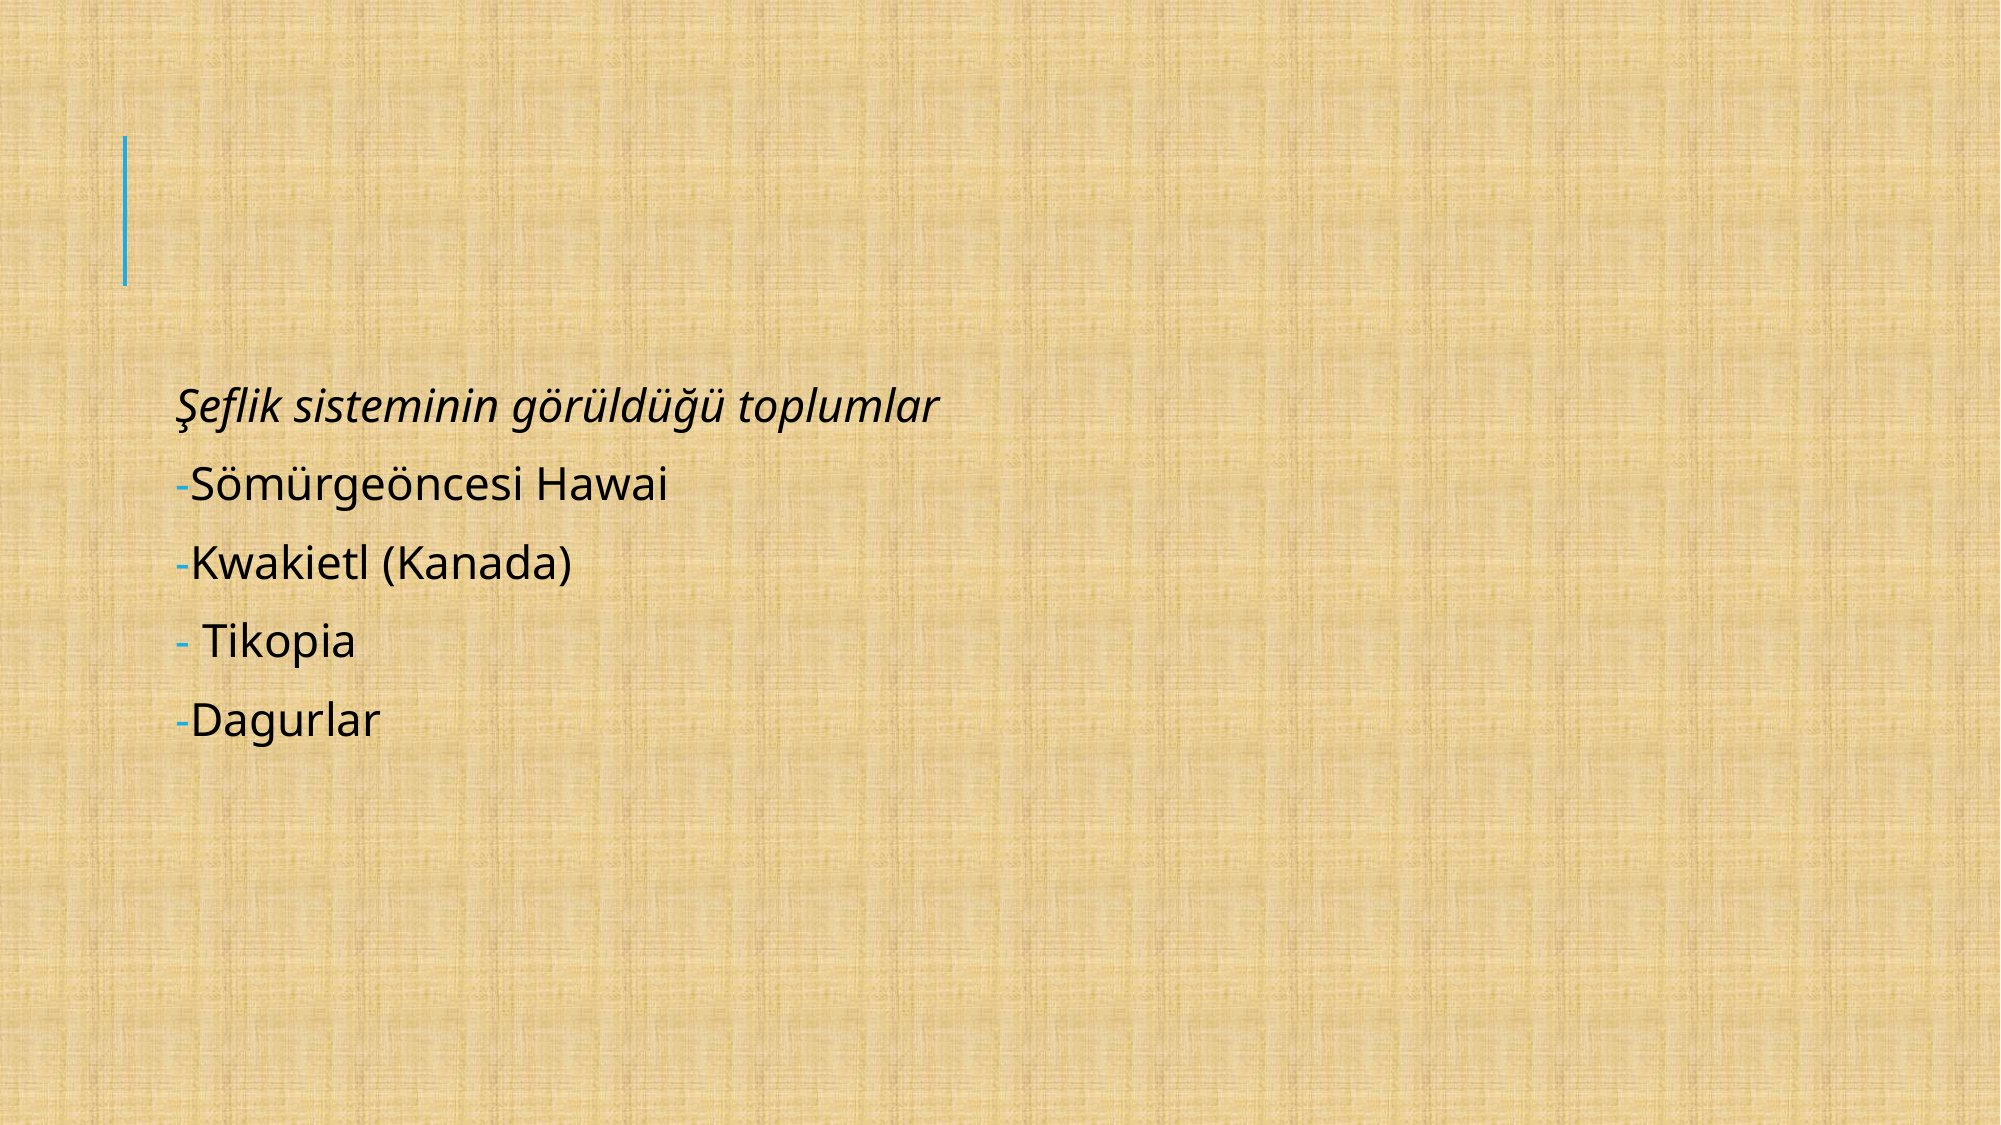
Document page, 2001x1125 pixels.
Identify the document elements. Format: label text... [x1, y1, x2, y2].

picture [0, 0, 2001, 1125]
list Şeflik sisteminin görüldüğü toplumlar Sömürgeöncesi Hawai Kwakietl (Kanada) Tikopia Dagurlar [168, 375, 1763, 1035]
